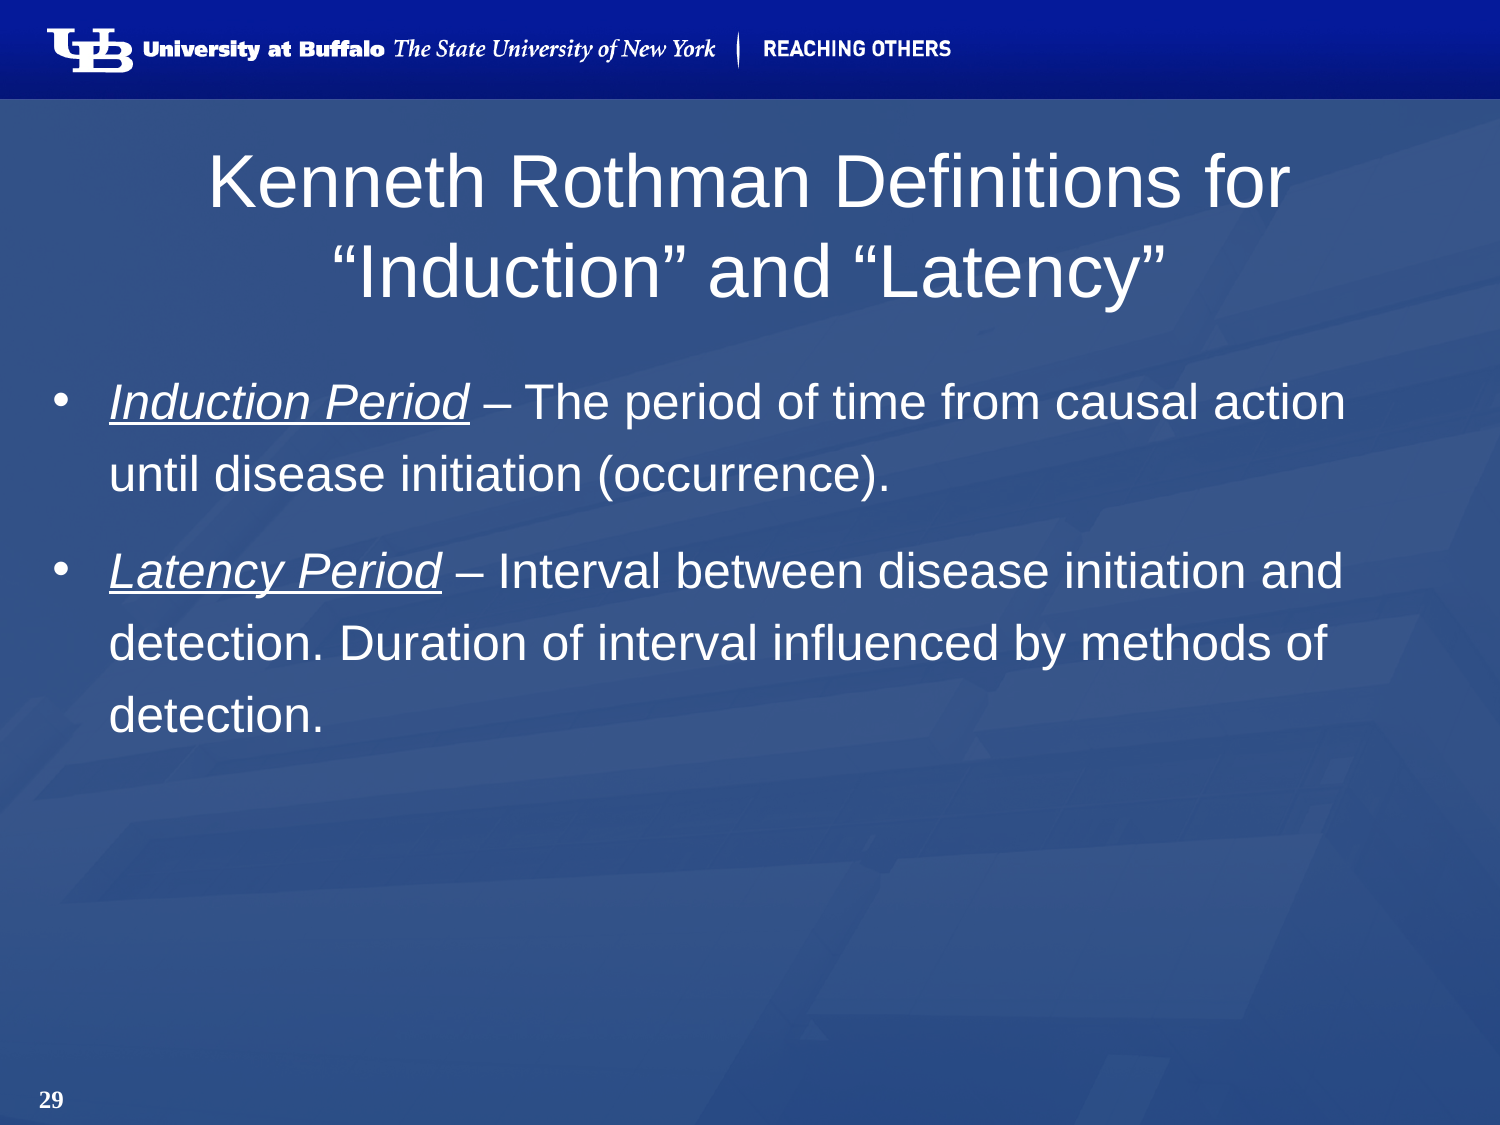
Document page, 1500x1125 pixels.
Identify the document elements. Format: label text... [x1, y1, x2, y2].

title Kenneth Rothman Definitions for “Induction” and “Latency” [37, 125, 1463, 250]
list Induction Period – The period of time from causal action until disease initiation (occurrence). Latency Period – Interval between disease initiation and detection. Duration of interval influenced by methods of detection. [37, 350, 1463, 1088]
slide_number 29 [3, 1075, 79, 1123]
picture [0, 0, 1500, 99]
